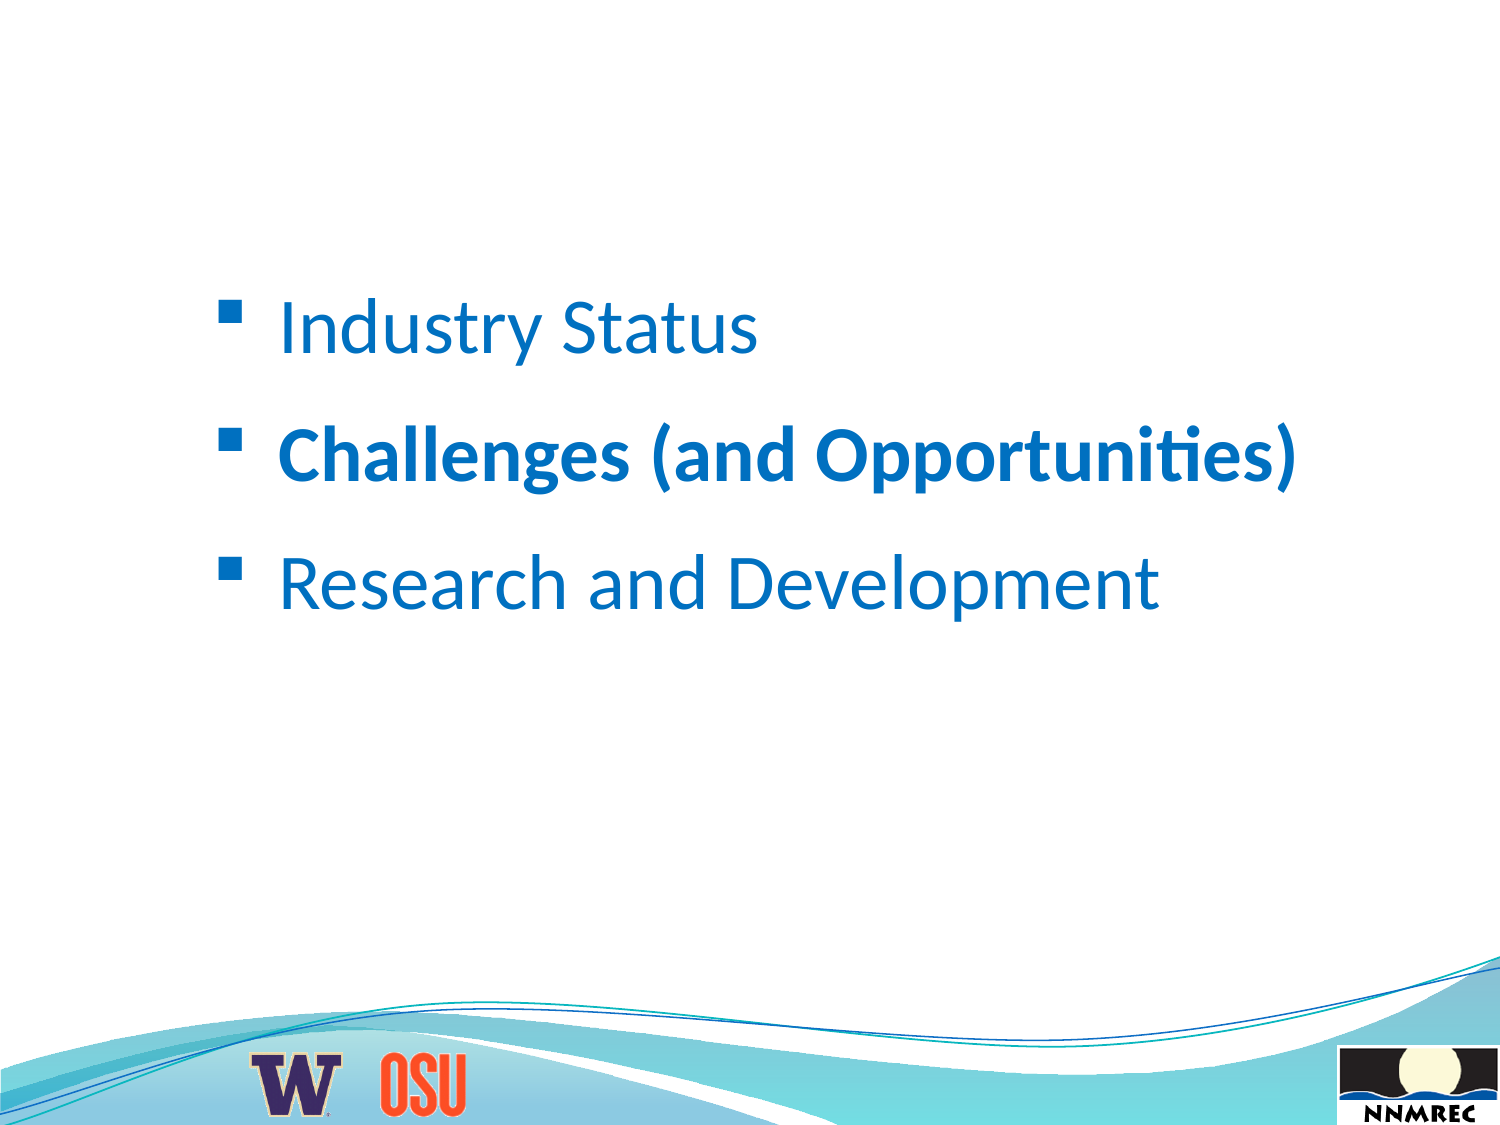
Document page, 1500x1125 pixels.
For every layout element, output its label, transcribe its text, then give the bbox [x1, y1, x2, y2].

picture [249, 1052, 343, 1117]
picture [379, 1051, 467, 1117]
picture [1337, 1045, 1500, 1125]
text_box Industry Status Challenges (and Opportunities) Research and Development [212, 273, 1313, 626]
